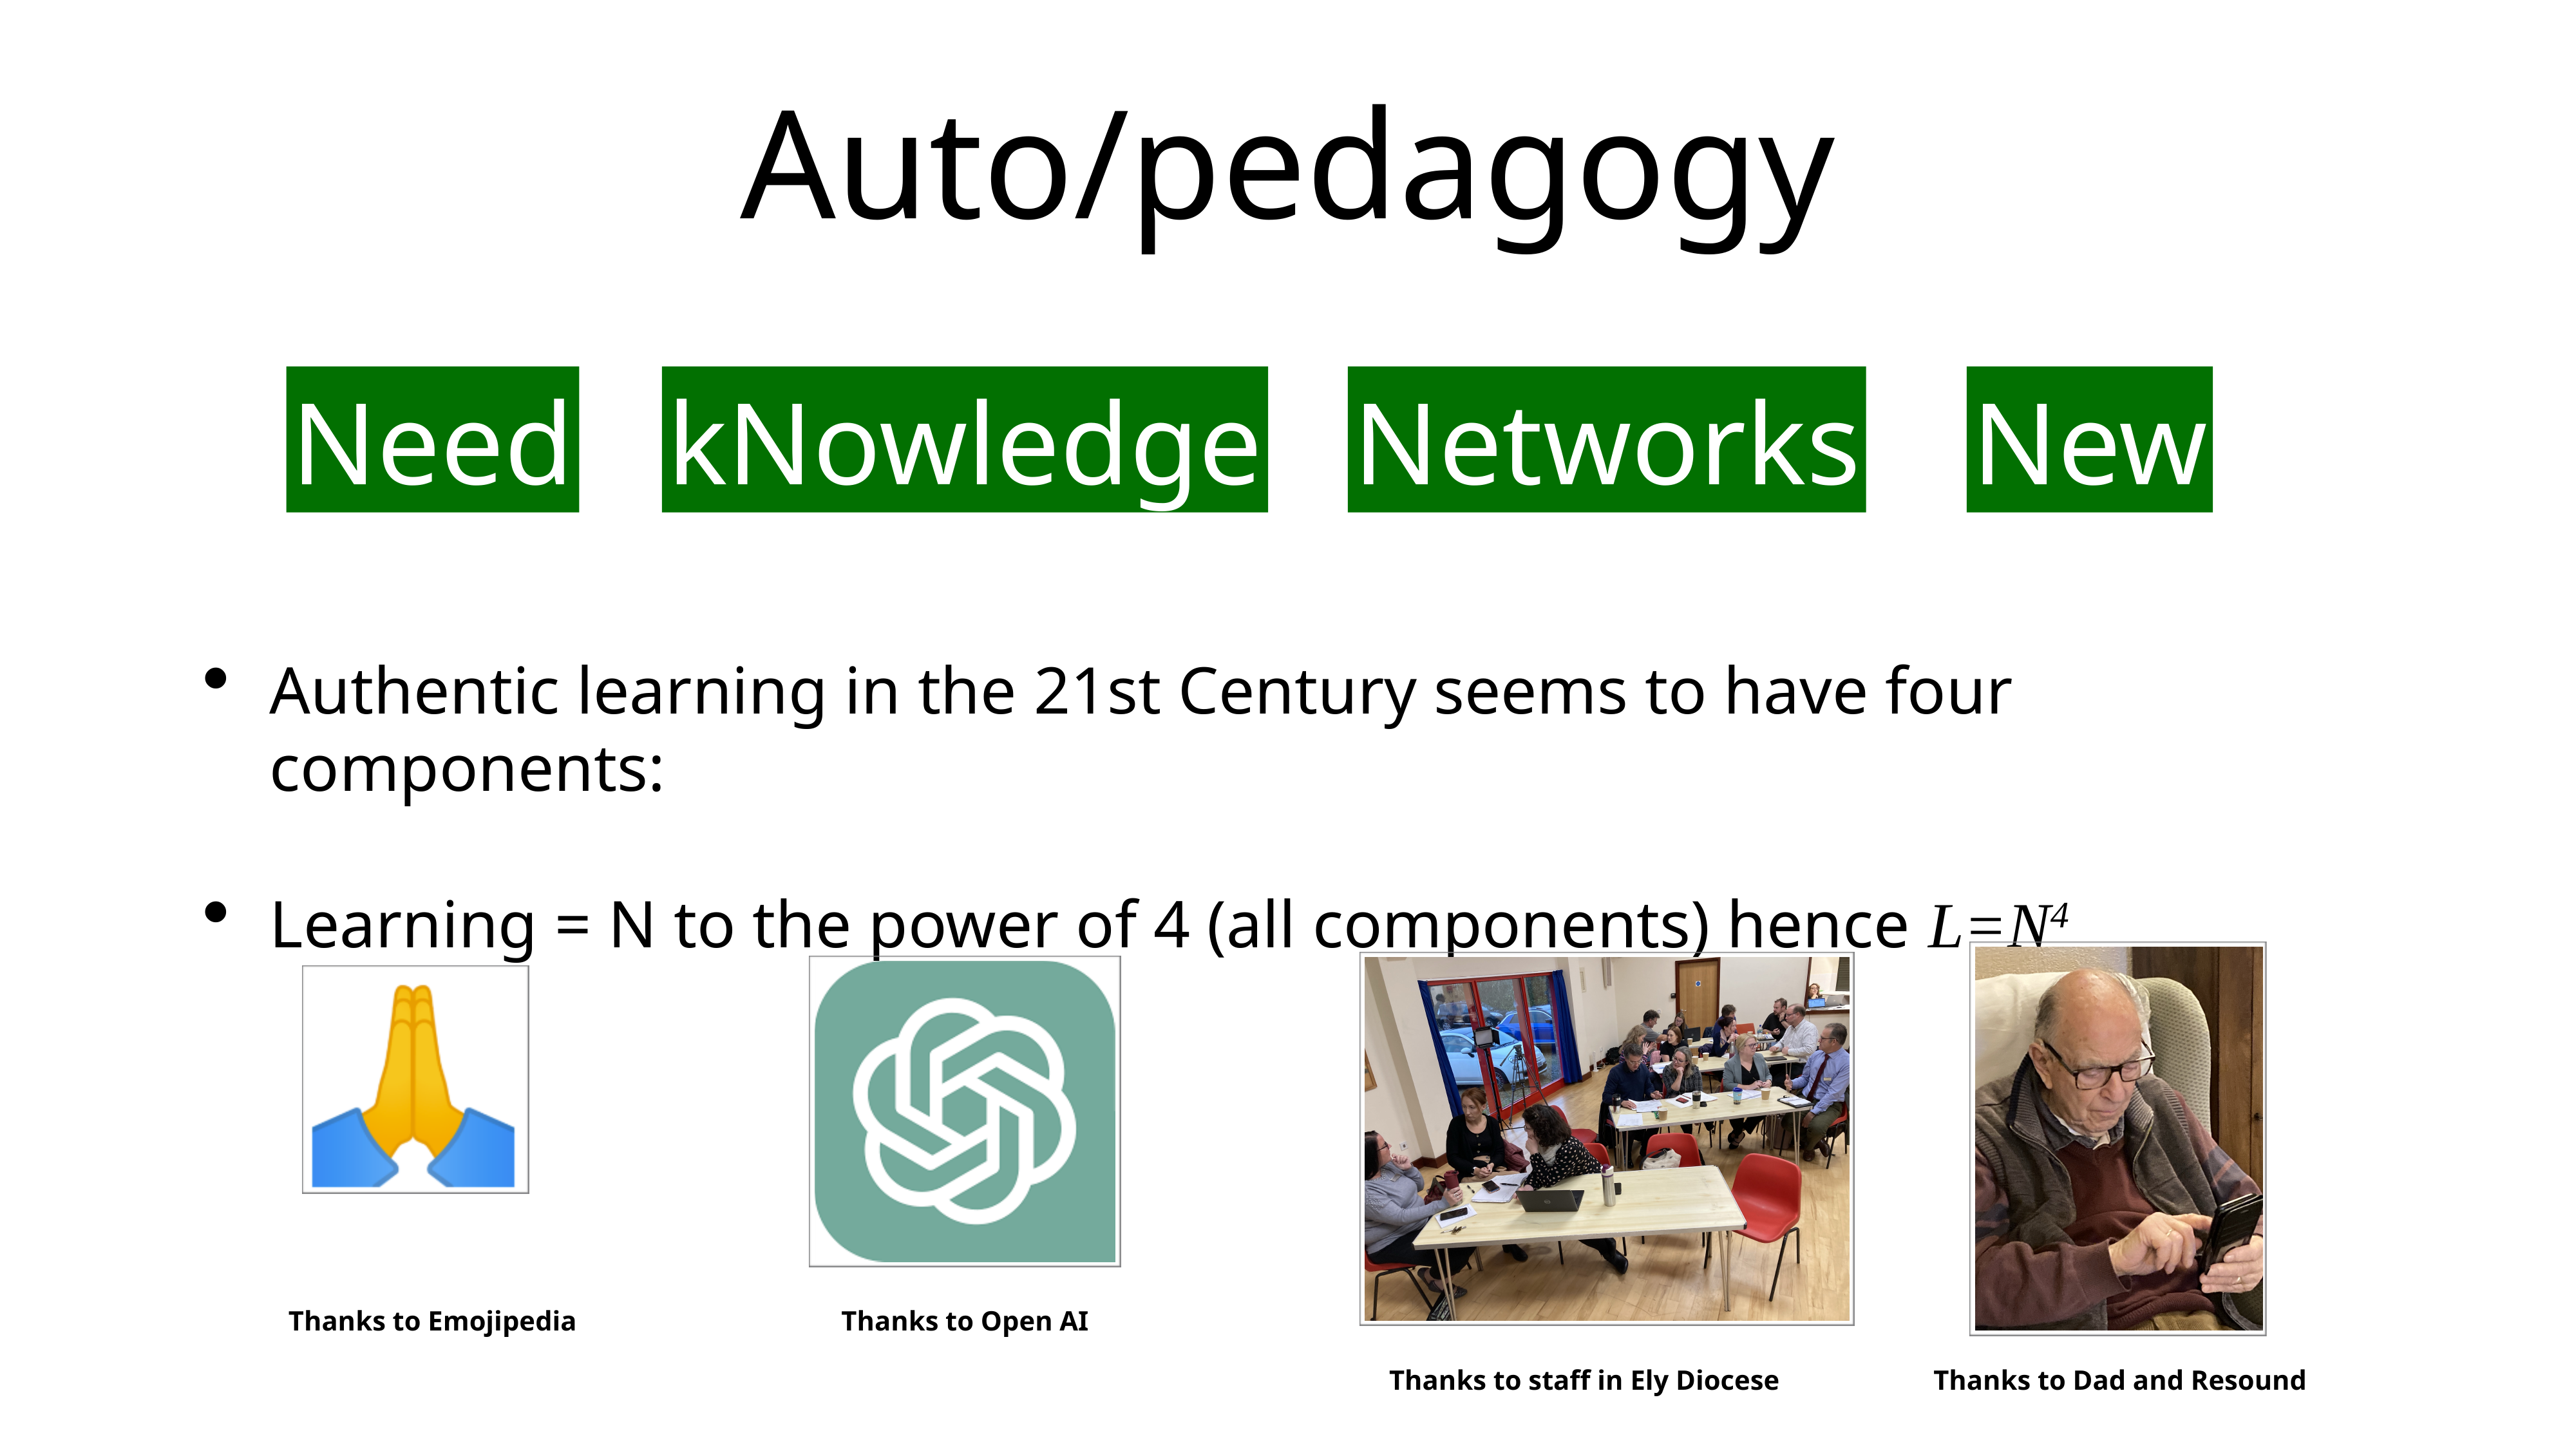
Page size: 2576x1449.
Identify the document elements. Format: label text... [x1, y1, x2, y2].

text_box kNowledge [661, 366, 1269, 513]
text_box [302, 965, 529, 1194]
text_box Thanks to Dad and Resound [1927, 1358, 2313, 1401]
text_box New [1966, 366, 2213, 513]
list Authentic learning in the 21st Century seems to have four components: Learning = N to the power of 4 (all components) hence L=N4 [196, 313, 2417, 1296]
title Auto/pedagogy [178, 37, 2398, 279]
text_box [1969, 941, 2269, 1336]
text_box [1359, 951, 1855, 1326]
text_box Networks [1347, 366, 1866, 513]
text_box Thanks to Emojipedia [283, 1298, 583, 1341]
text_box Need [286, 366, 580, 513]
text_box Thanks to staff in Ely Diocese [1383, 1358, 1785, 1401]
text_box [809, 956, 1121, 1267]
text_box Thanks to Open AI [836, 1298, 1094, 1341]
